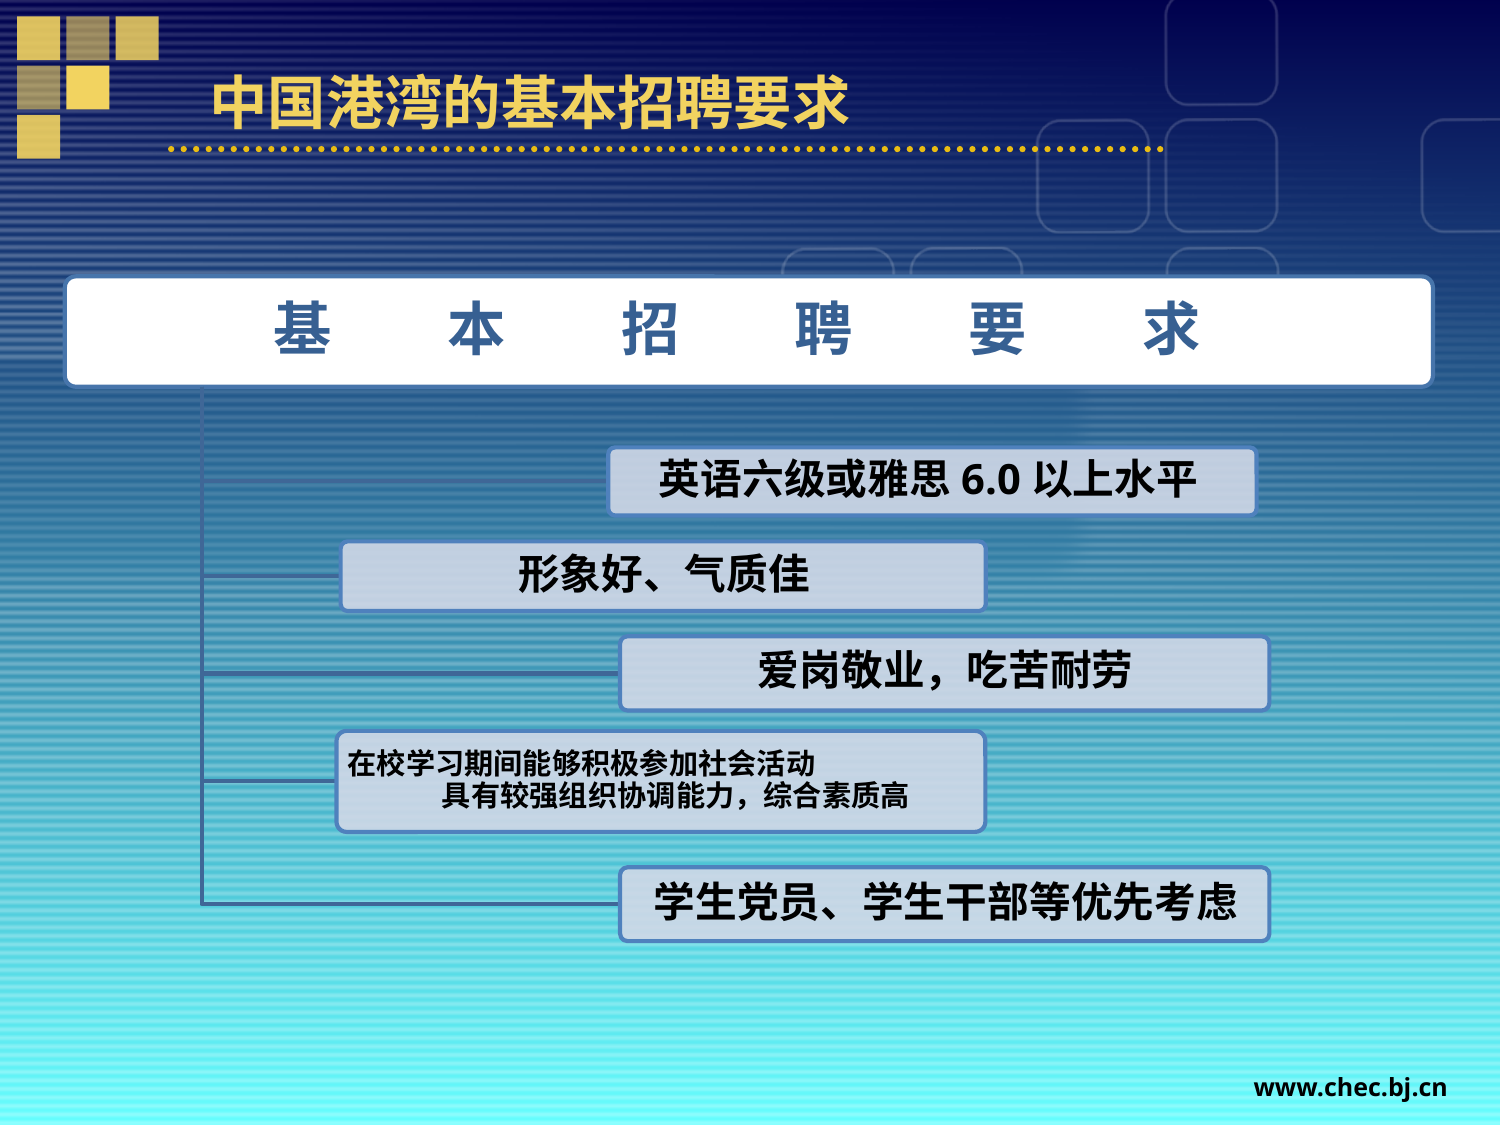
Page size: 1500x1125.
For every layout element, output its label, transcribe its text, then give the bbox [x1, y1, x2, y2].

slide_number www.chec.bj.cn [1113, 1063, 1464, 1102]
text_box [64, 235, 1436, 1020]
picture [0, 0, 1500, 1125]
title 中国港湾的基本招聘要求 [194, 30, 1479, 172]
